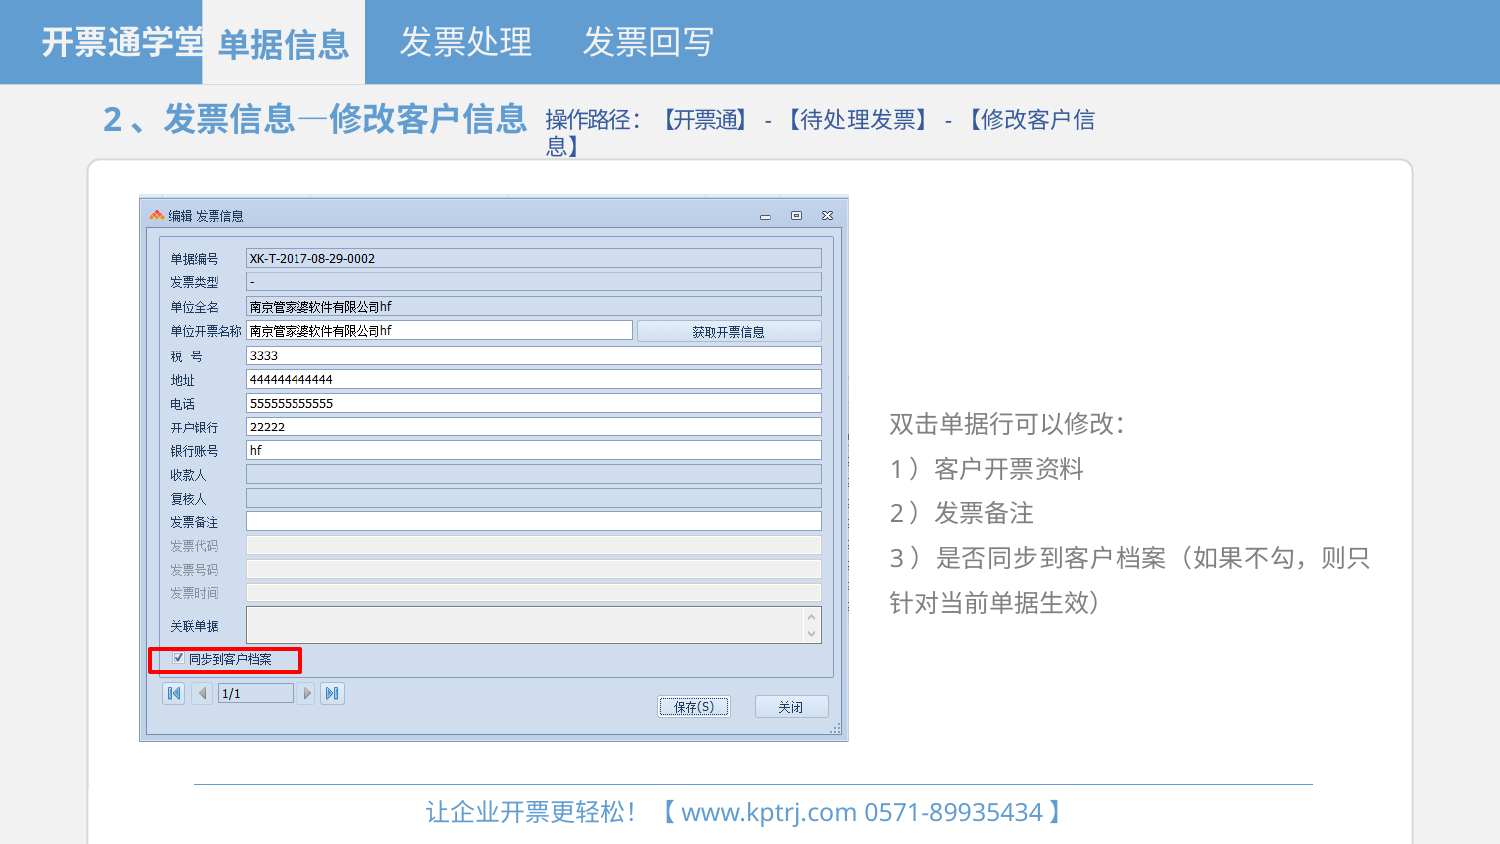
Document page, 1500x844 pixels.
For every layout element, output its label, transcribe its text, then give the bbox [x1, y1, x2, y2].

text_box 发票处理 [385, 14, 549, 69]
text_box 2、发票信息—修改客户信息 [88, 90, 545, 146]
text_box 发票回写 [567, 14, 731, 69]
text_box [200, 0, 367, 86]
text_box 让企业开票更轻松！【www.kptrj.com 0571-89935434】 [410, 788, 1090, 834]
text_box 单据信息 [586, 16, 749, 71]
picture [139, 194, 849, 744]
text_box 操作路径：【开票通】-【待处理发票】-【修改客户信息】 [545, 104, 1111, 161]
text_box 双击单据行可以修改： 1）客户开票资料 2）发票备注 3）是否同步到客户档案（如果不勾，则只针对当前单据生效） [874, 385, 1388, 625]
text_box 开票通学堂 [26, 14, 200, 69]
text_box 单据信息 [202, 16, 366, 71]
